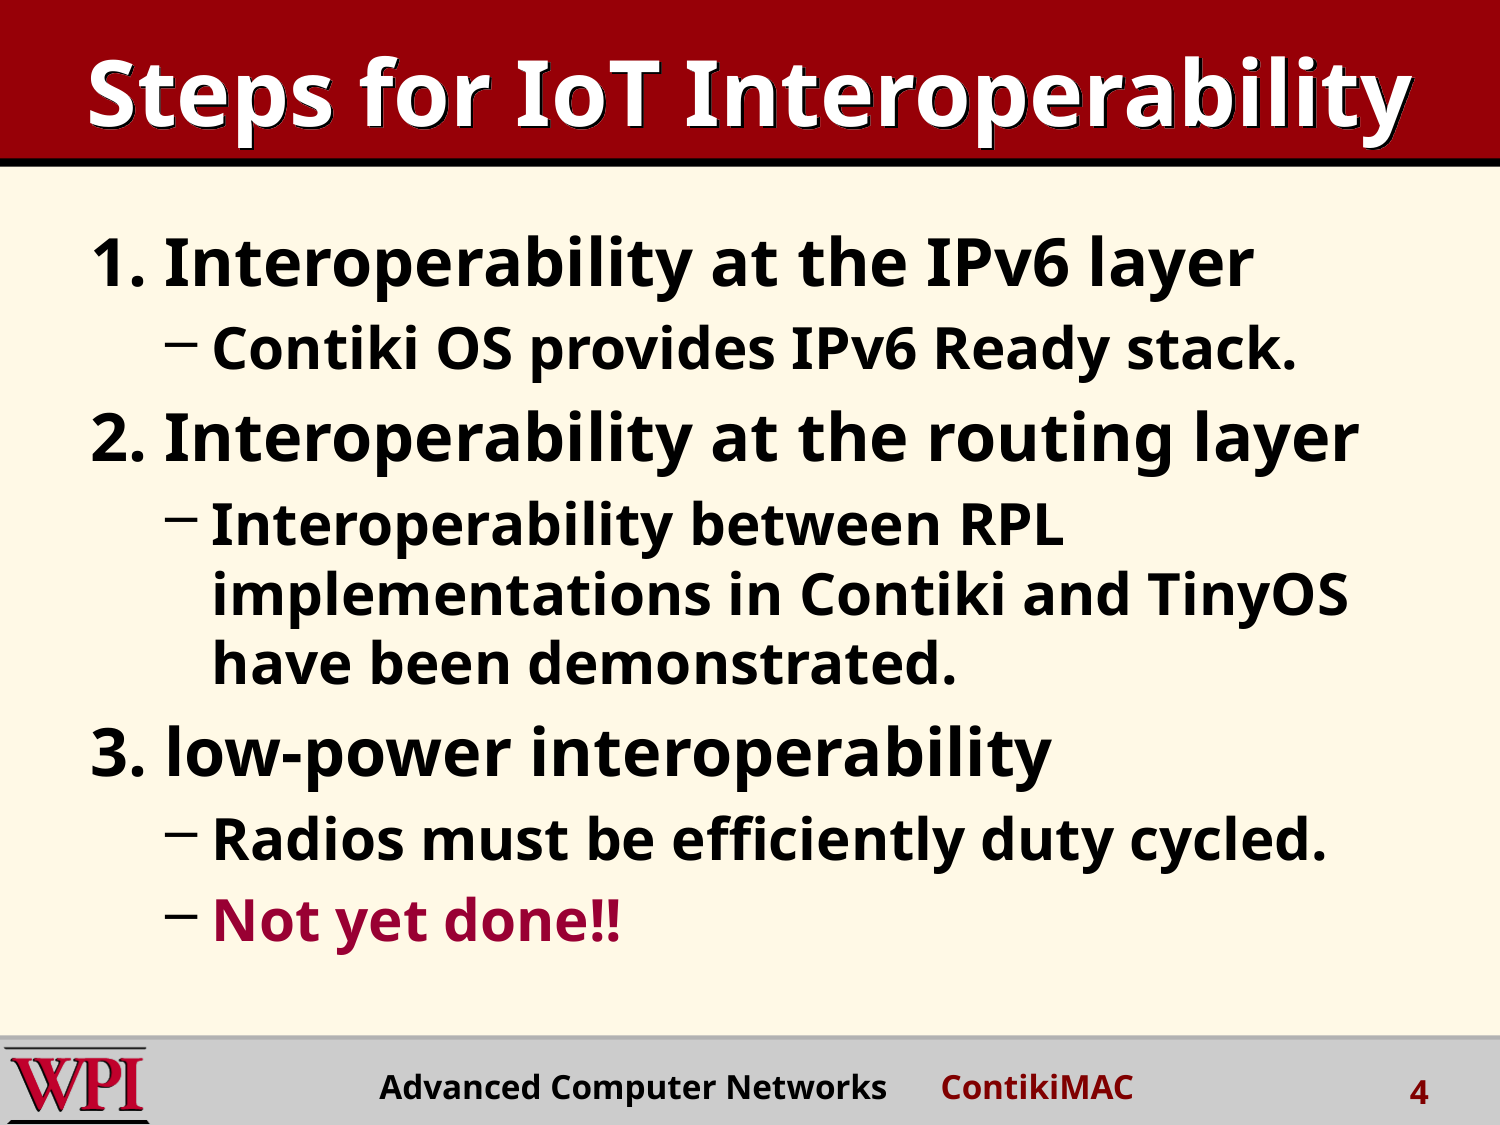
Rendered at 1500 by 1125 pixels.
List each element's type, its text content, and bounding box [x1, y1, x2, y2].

picture [0, 0, 1500, 158]
title Steps for IoT Interoperability [29, 18, 1471, 150]
picture [0, 1040, 1500, 1125]
slide_number 4 [1344, 1063, 1495, 1102]
picture [0, 167, 1500, 1035]
list 1. Interoperability at the IPv6 layer Contiki OS provides IPv6 Ready stack. 2. Interoperability at the routing layer Interoperability between RPL implementations in Contiki and TinyOS have been demonstrated. 3. low-power interoperability Radios must be efficiently duty cycled. Not yet done!! [74, 212, 1426, 1001]
footer Advanced Computer Networks ContikiMAC [210, 1058, 1304, 1107]
